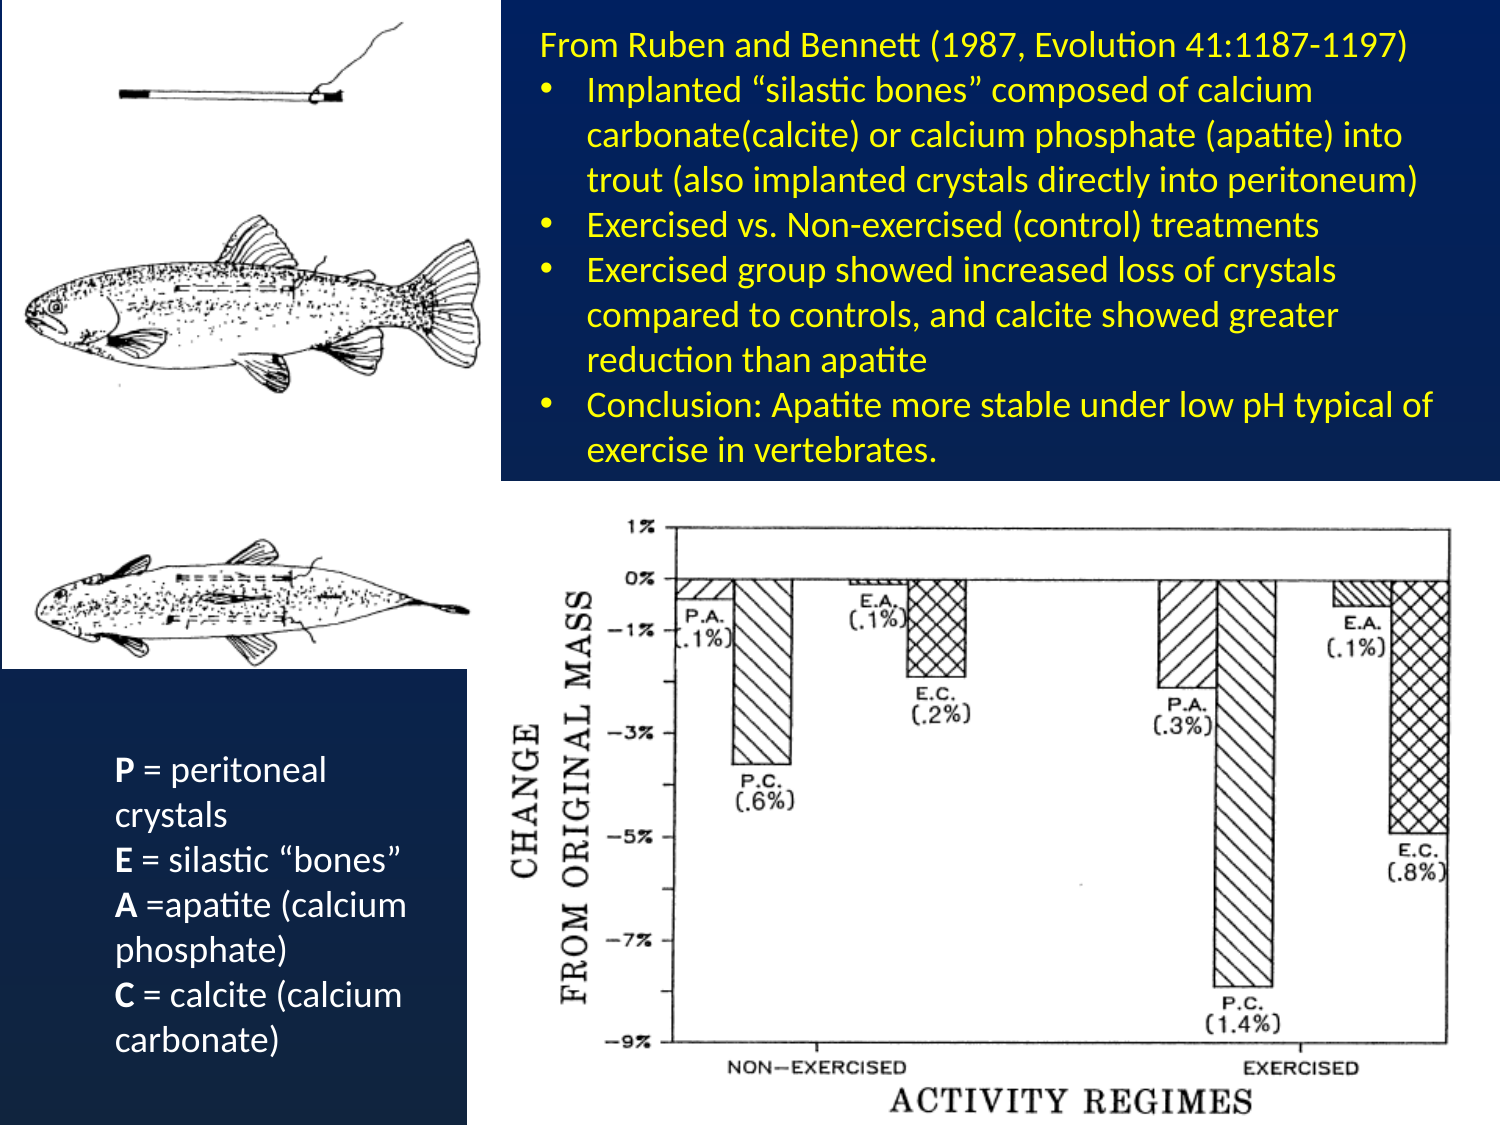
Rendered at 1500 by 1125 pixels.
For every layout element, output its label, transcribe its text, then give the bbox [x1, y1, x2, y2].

text_box P = peritoneal crystals E = silastic “bones” A =apatite (calcium phosphate) C = calcite (calcium carbonate) [99, 737, 450, 1068]
picture [2, 0, 1500, 1125]
text_box From Ruben and Bennett (1987, Evolution 41:1187-1197) Implanted “silastic bones” composed of calcium carbonate(calcite) or calcium phosphate (apatite) into trout (also implanted crystals directly into peritoneum) Exercised vs. Non-exercised (control) treatments Exercised group showed increased loss of crystals compared to controls, and calcite showed greater reduction than apatite Conclusion: Apatite more stable under low pH typical of exercise in vertebrates. [524, 12, 1488, 478]
